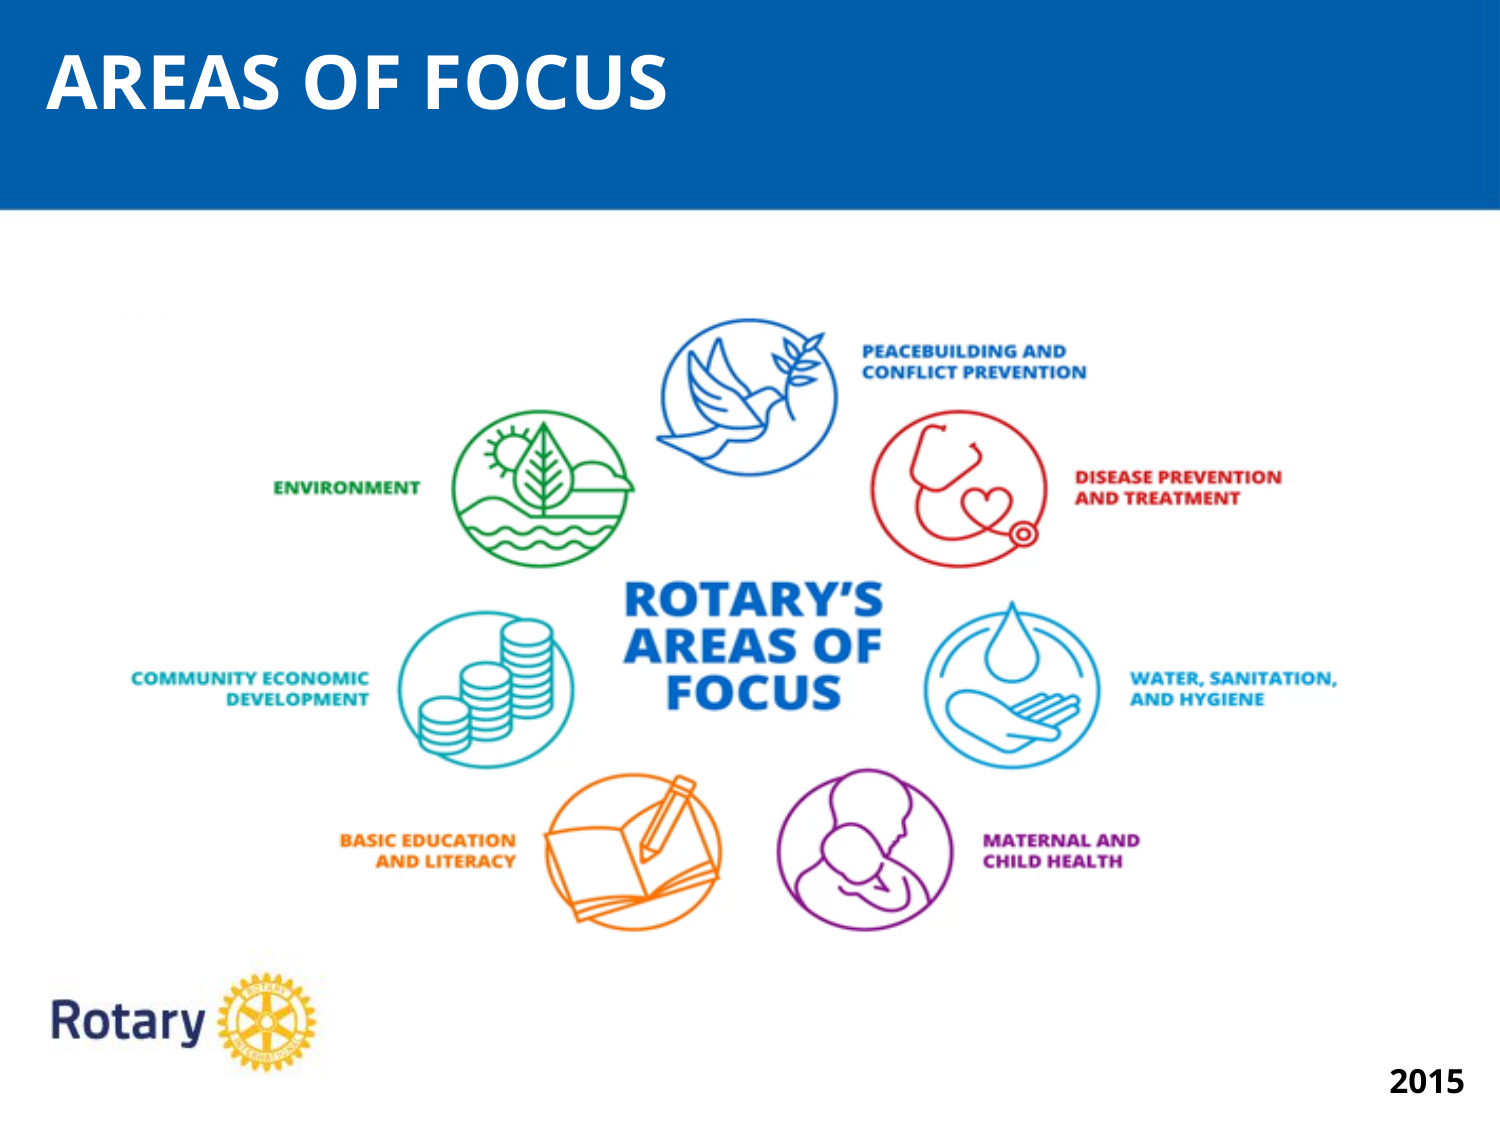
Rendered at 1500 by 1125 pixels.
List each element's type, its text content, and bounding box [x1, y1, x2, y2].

text_box AREAS OF FOCUS [30, 36, 1469, 181]
picture [0, 0, 1500, 1125]
